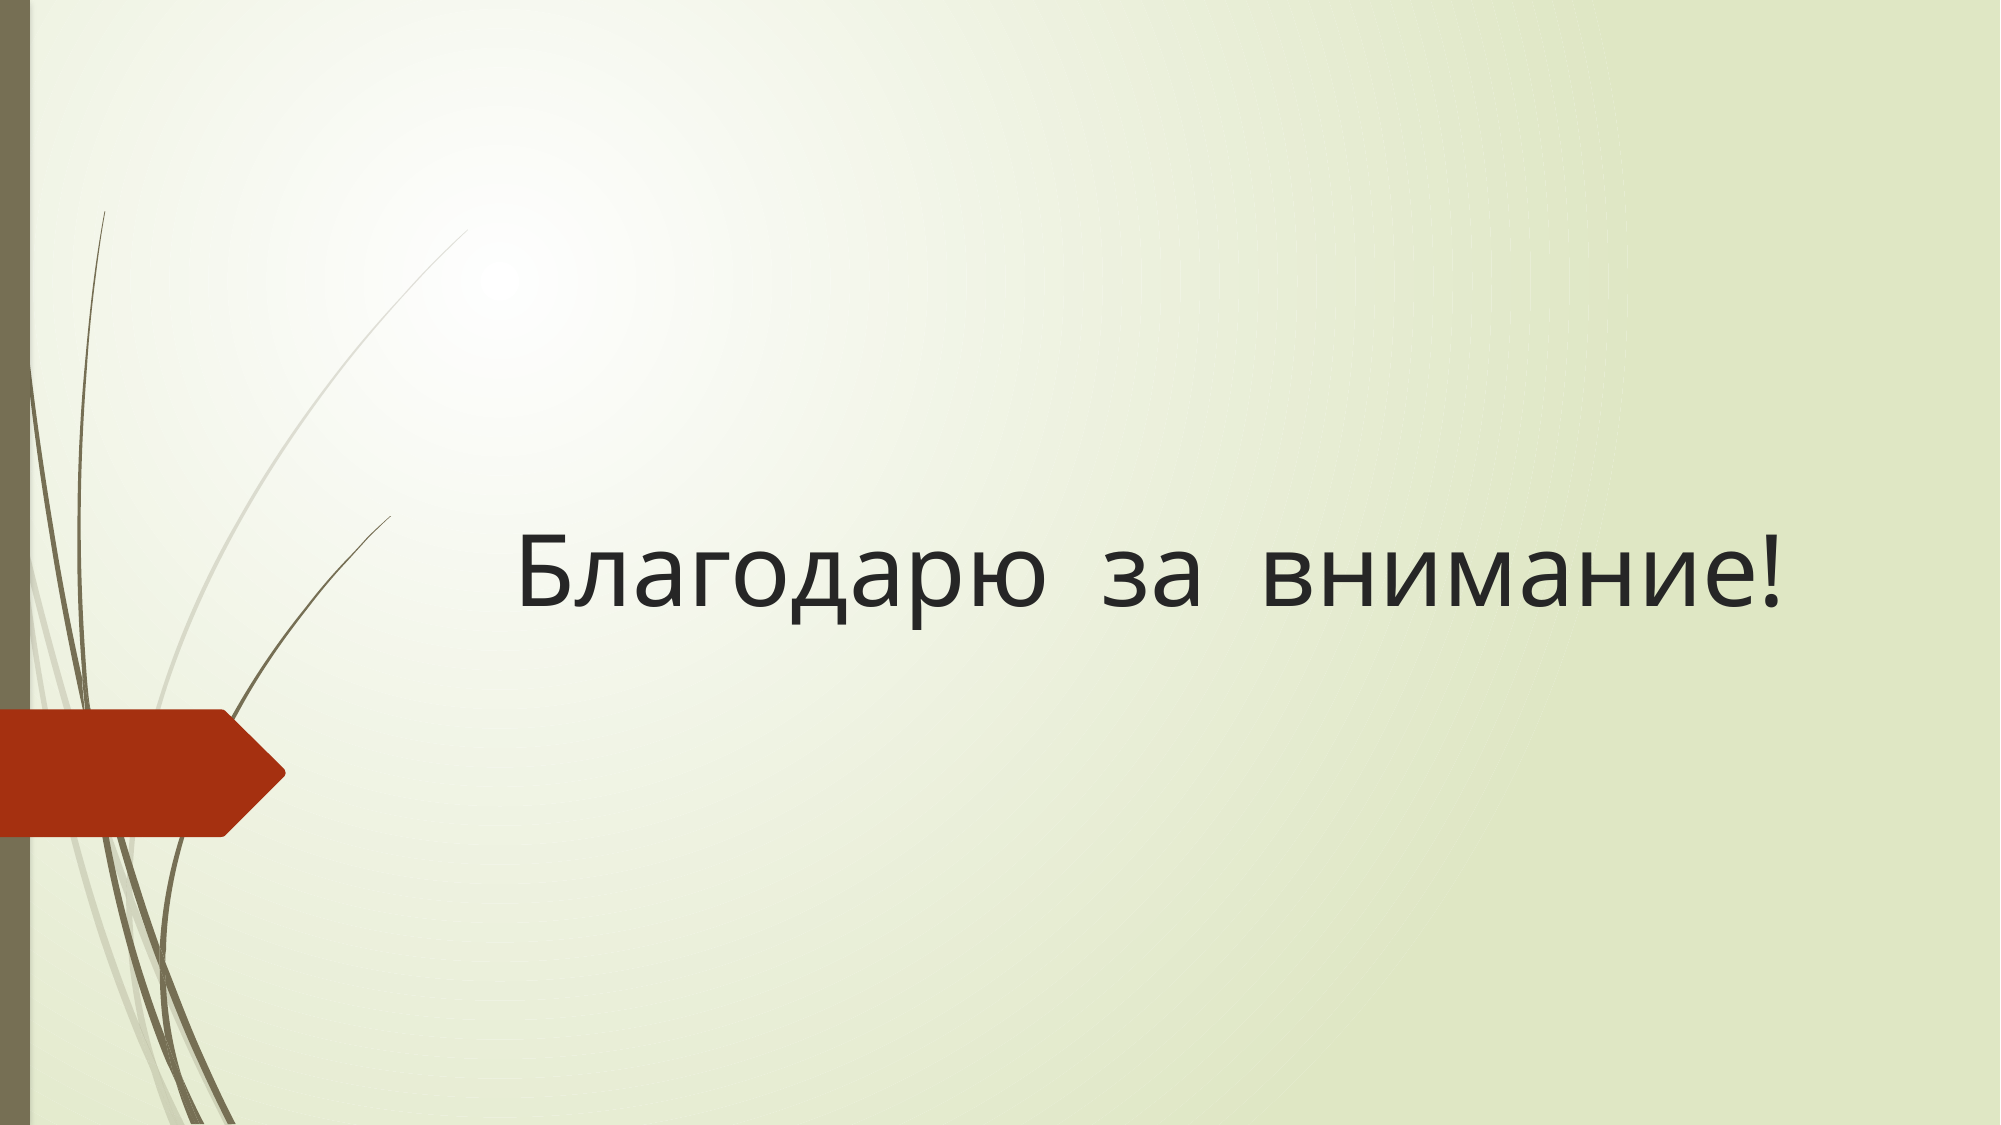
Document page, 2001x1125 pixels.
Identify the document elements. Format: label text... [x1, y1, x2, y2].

title Благодарю за внимание! [418, 262, 1882, 634]
